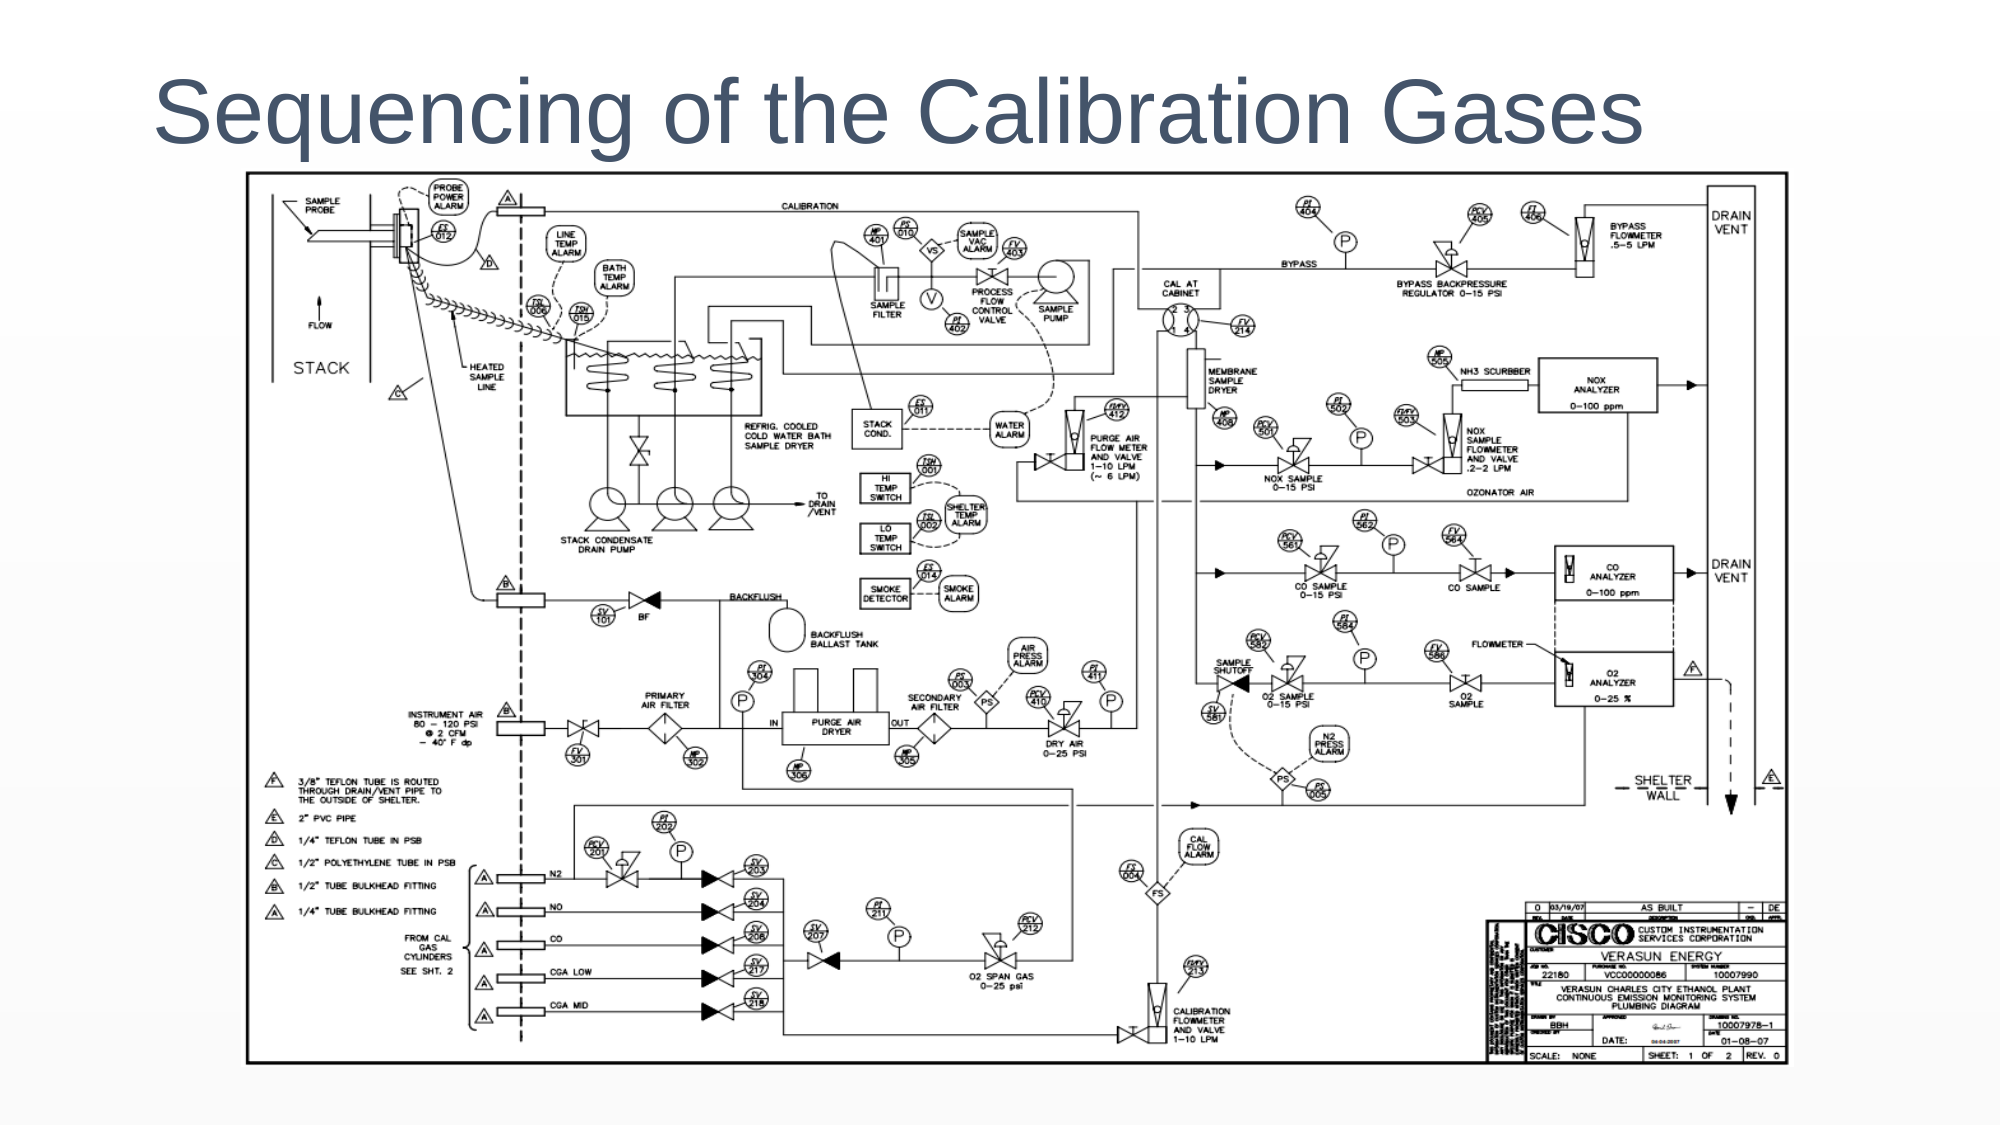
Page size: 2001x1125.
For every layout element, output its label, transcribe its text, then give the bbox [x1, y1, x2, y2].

title Sequencing of the Calibration Gases [137, 59, 1863, 278]
picture [241, 168, 1794, 1067]
